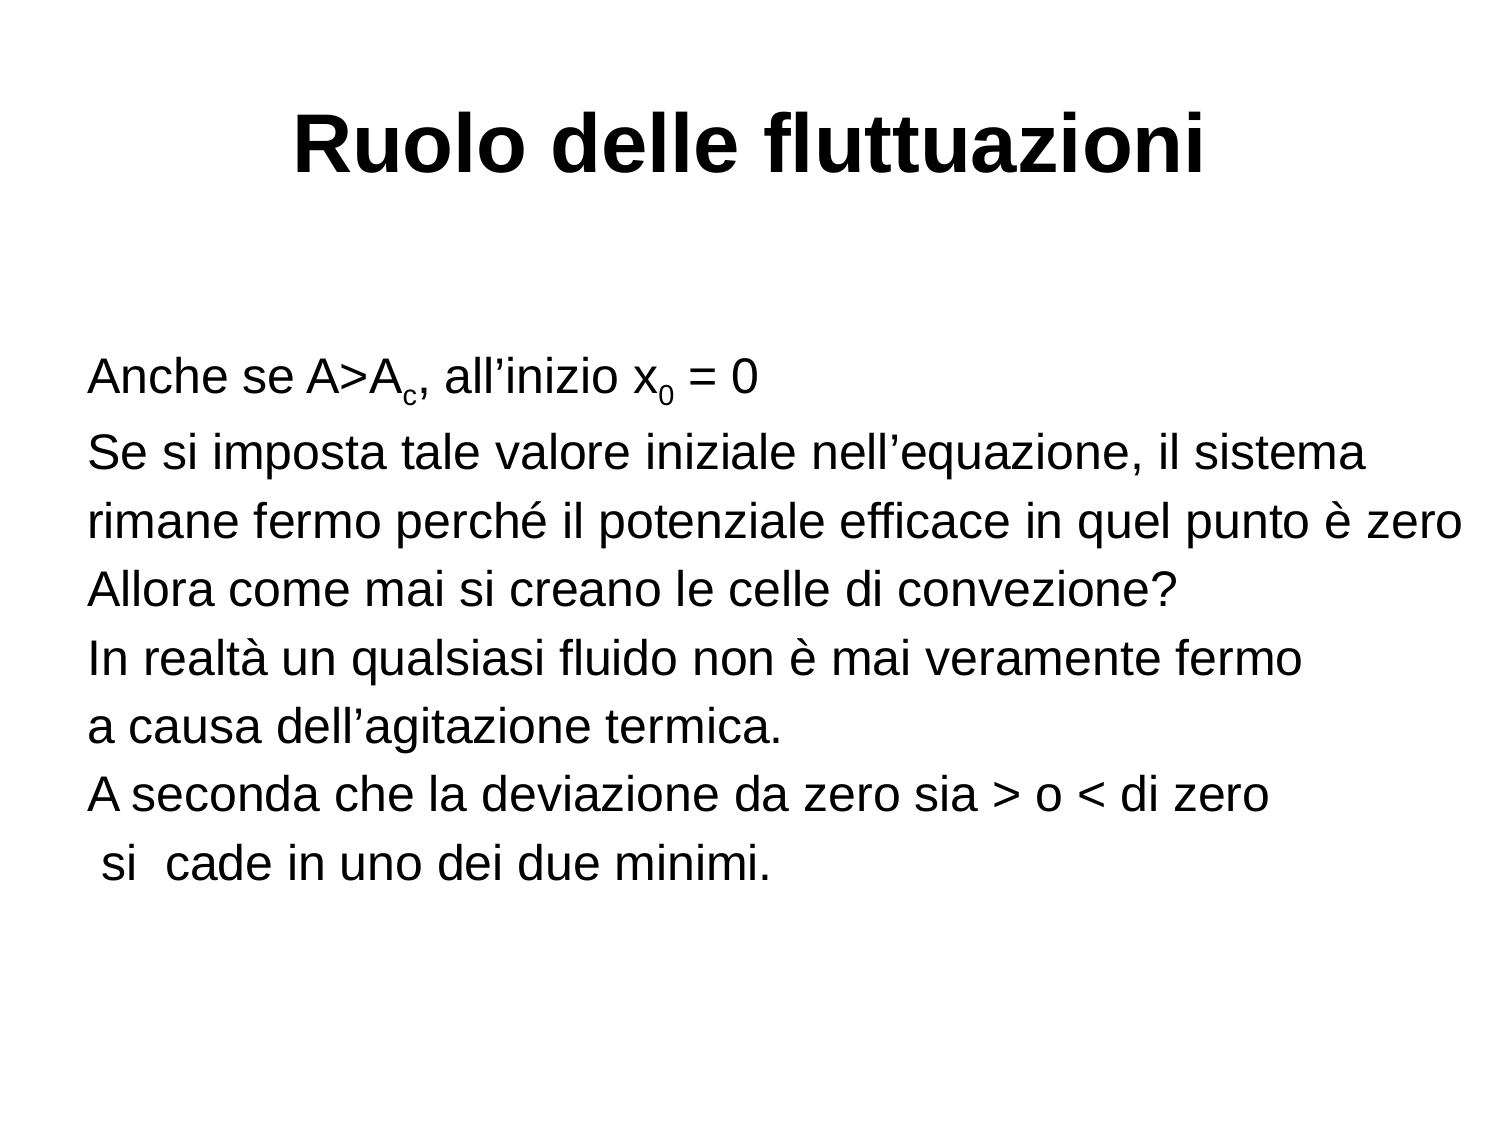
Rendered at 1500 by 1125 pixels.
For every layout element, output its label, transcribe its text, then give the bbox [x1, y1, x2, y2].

text_box Anche se A>Ac, all’inizio x0 = 0 Se si imposta tale valore iniziale nell’equazione, il sistema rimane fermo perché il potenziale efficace in quel punto è zero Allora come mai si creano le celle di convezione? In realtà un qualsiasi fluido non è mai veramente fermo a causa dell’agitazione termica. A seconda che la deviazione da zero sia > o < di zero si cade in uno dei due minimi. [72, 326, 1480, 898]
title Ruolo delle fluttuazioni [75, 45, 1425, 233]
